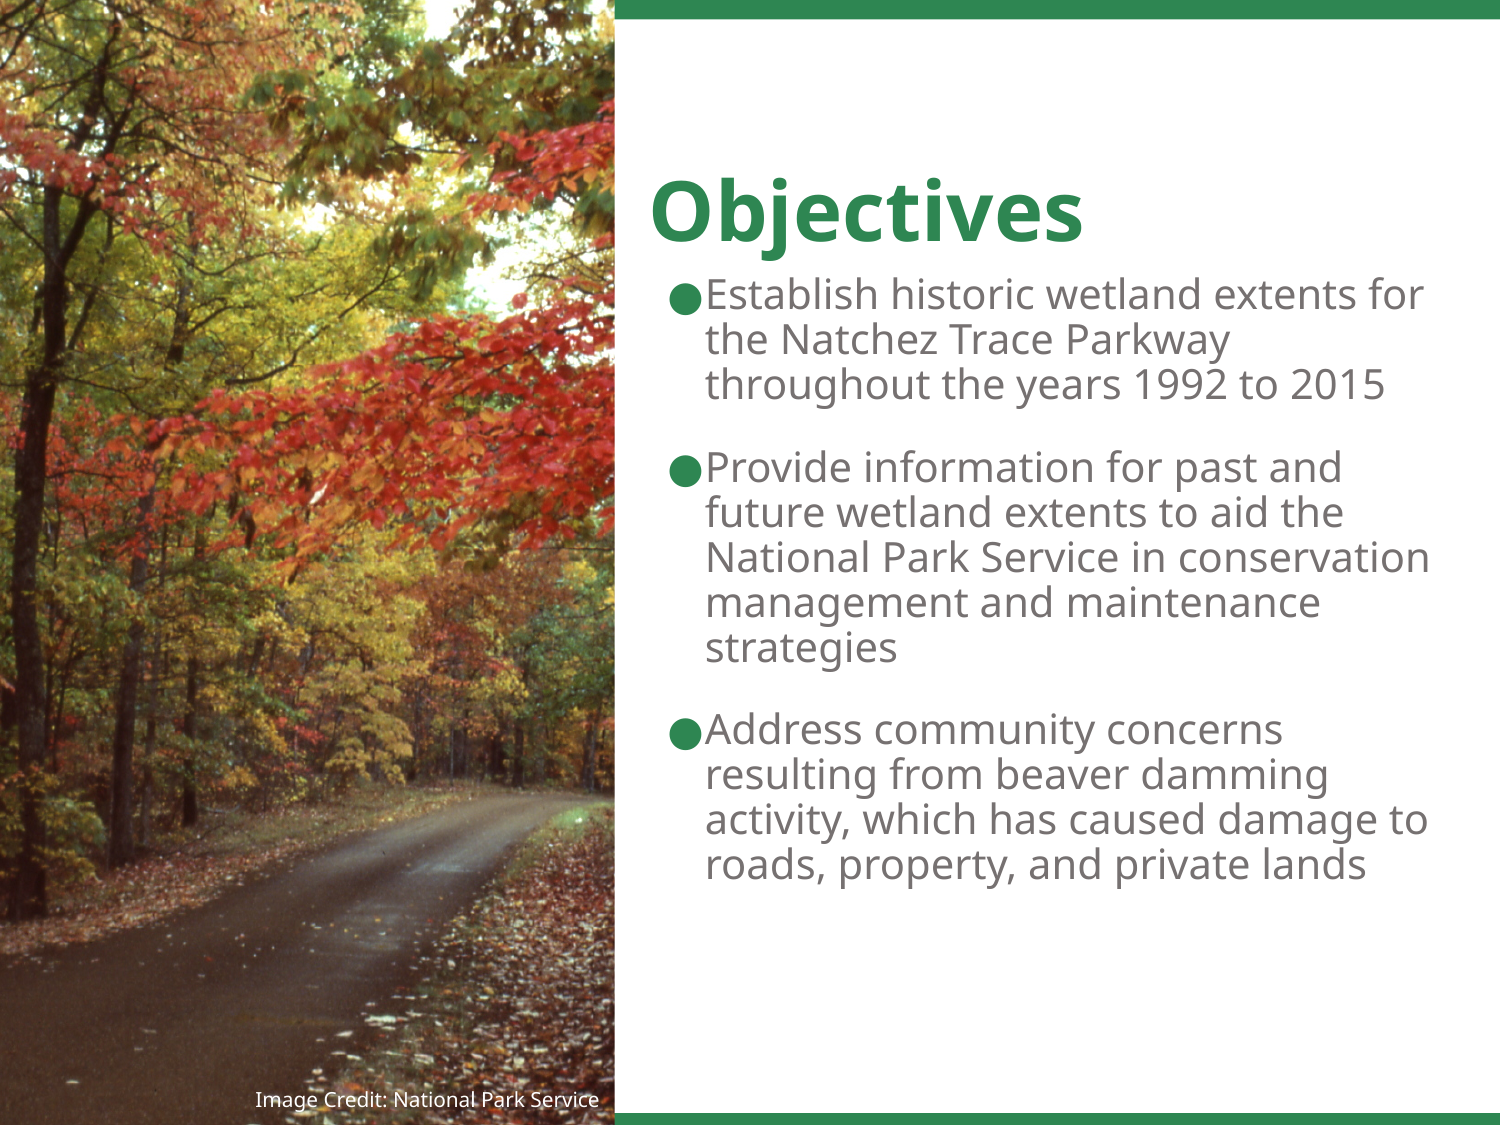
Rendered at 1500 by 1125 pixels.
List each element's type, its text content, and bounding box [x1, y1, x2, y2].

list Objectives [634, 49, 1219, 267]
picture [0, 0, 615, 1125]
list Establish historic wetland extents for the Natchez Trace Parkway throughout the years 1992 to 2015 Provide information for past and future wetland extents to aid the National Park Service in conservation management and maintenance strategies Address community concerns resulting from beaver damming activity, which has caused damage to roads, property, and private lands [620, 266, 1481, 1089]
